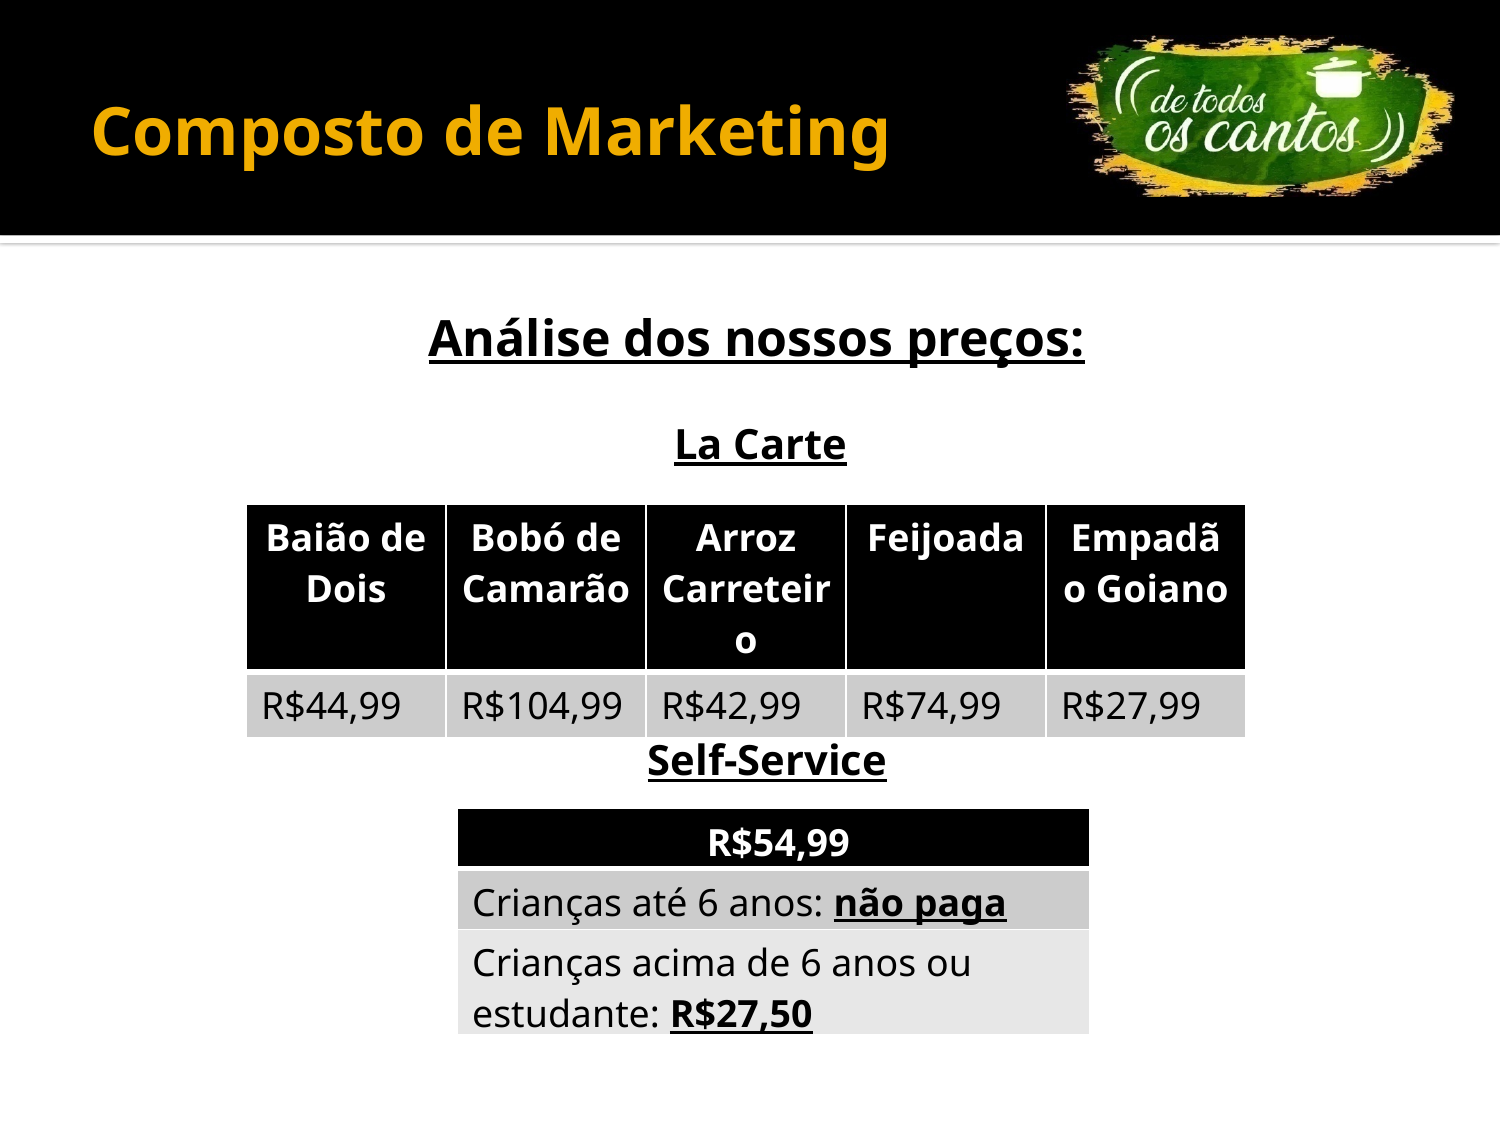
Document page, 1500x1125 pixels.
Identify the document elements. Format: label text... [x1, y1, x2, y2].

table_header Bobó de Camarão [447, 505, 645, 669]
table_cell R$42,99 [647, 675, 845, 726]
table_header Feijoada [847, 505, 1045, 669]
list Análise dos nossos preços: [75, 291, 1425, 1050]
table_cell Crianças acima de 6 anos ou estudante: R$27,50 [458, 930, 1089, 1034]
text_box Self-Service [633, 726, 903, 792]
table_header Baião de Dois [247, 505, 445, 669]
table_header Empadão Goiano [1047, 505, 1245, 669]
table_cell R$44,99 [247, 675, 445, 737]
text_box La Carte [659, 410, 863, 475]
table_header R$54,99 [458, 809, 1089, 866]
table_header Arroz Carreteiro [647, 505, 845, 669]
title Composto de Marketing [75, 25, 1425, 231]
table_cell Crianças até 6 anos: não paga [458, 871, 1089, 929]
picture [1066, 35, 1455, 197]
table_cell R$74,99 [847, 675, 1045, 737]
table_cell R$104,99 [447, 675, 645, 737]
table_cell R$27,99 [1047, 675, 1245, 737]
